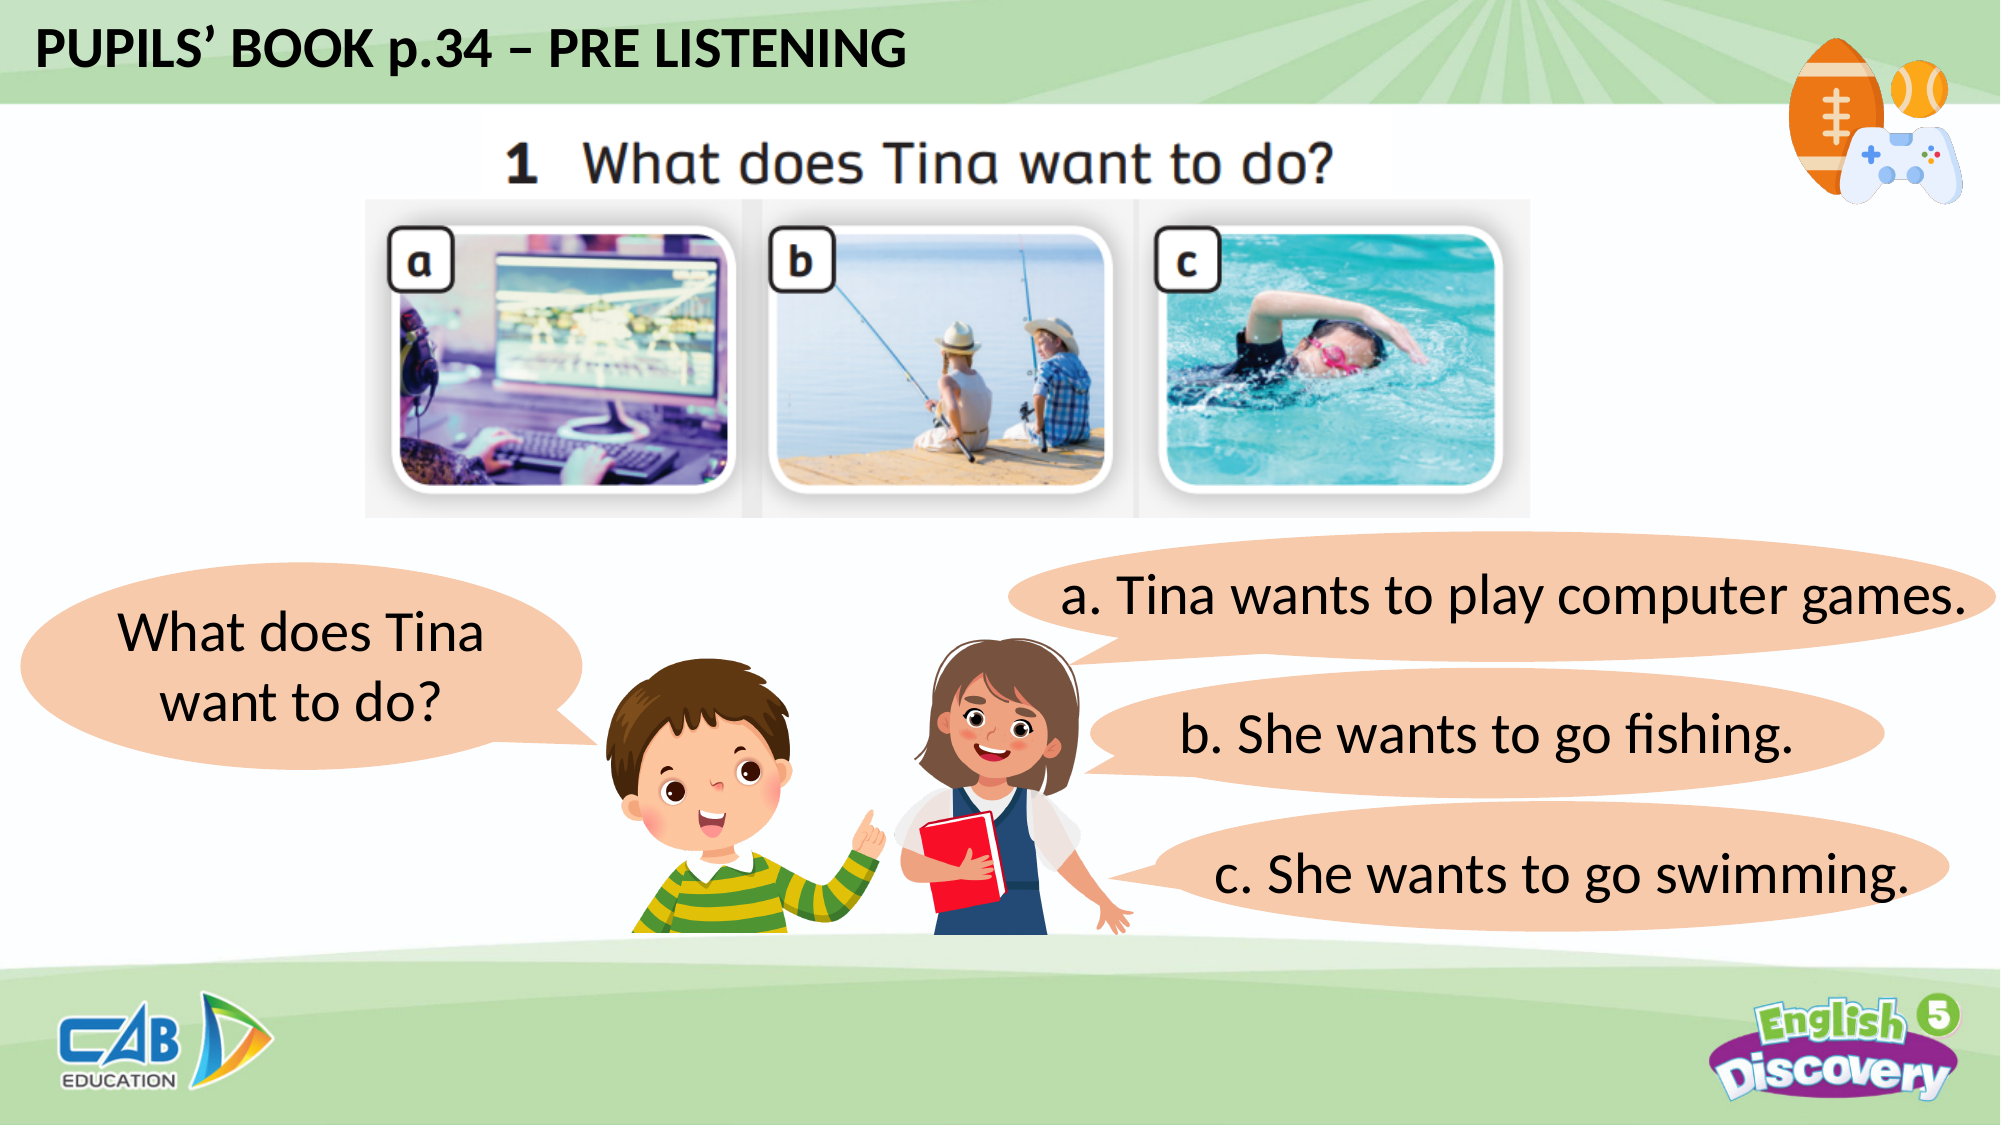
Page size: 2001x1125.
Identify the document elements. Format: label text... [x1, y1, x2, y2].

text_box PUPILS’ BOOK p.34 – PRE LISTENING [20, 18, 1746, 80]
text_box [1025, 667, 1950, 799]
picture [0, 0, 2001, 1125]
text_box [999, 531, 2000, 663]
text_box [1100, 800, 2000, 932]
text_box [20, 562, 583, 771]
